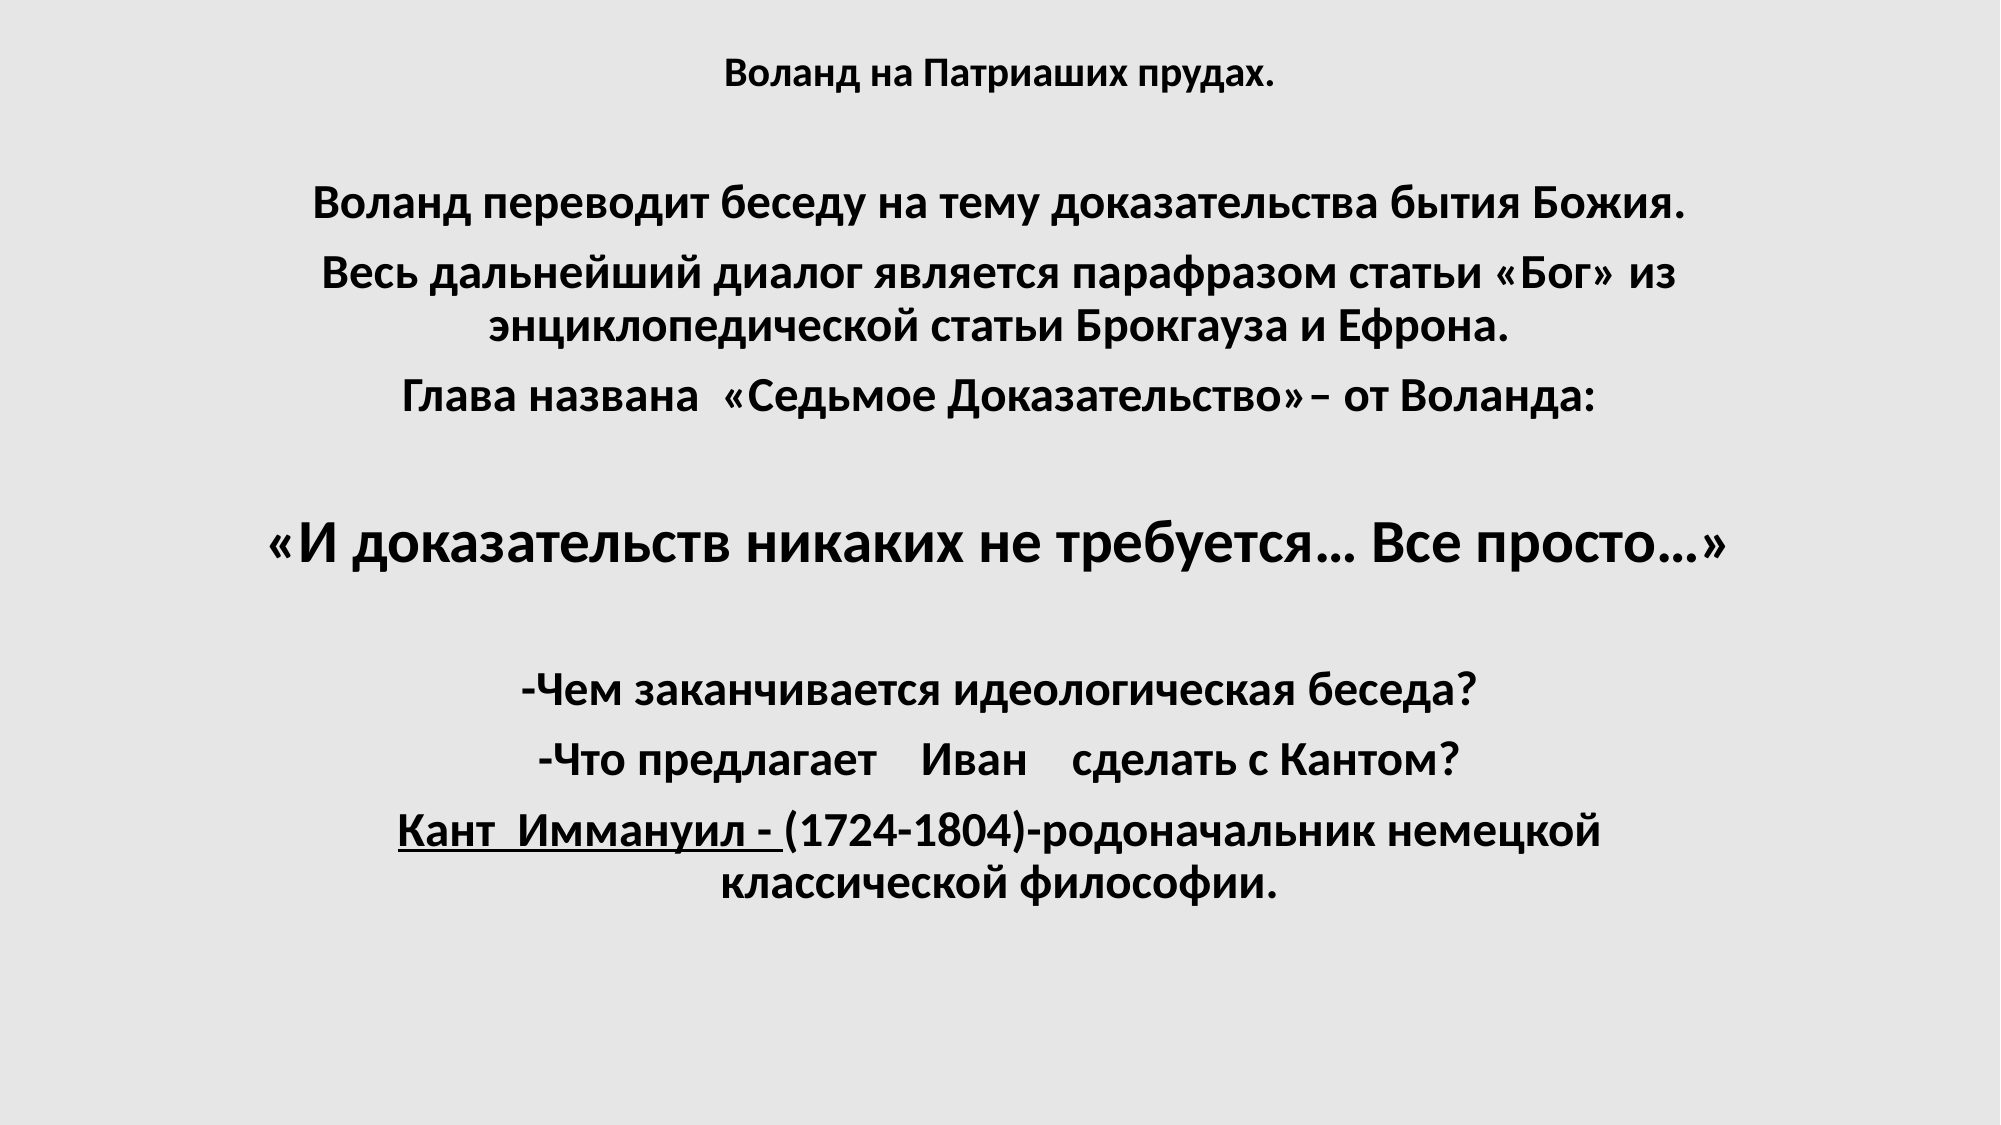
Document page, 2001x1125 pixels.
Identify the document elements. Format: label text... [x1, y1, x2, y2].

subtitle Воланд на Патриаших прудах. Воланд переводит беседу на тему доказательства бытия Божия. Весь дальнейший диалог является парафразом статьи «Бог» из энциклопедической статьи Брокгауза и Ефрона. Глава названа «Седьмое Доказательство»– от Воланда: «И доказательств никаких не требуется… Все просто…» -Чем заканчивается идеологическая беседа? -Что предлагает Иван сделать с Кантом? Кант Иммануил - (1724-1804)-родоначальник немецкой классической философии. [249, 43, 1750, 958]
